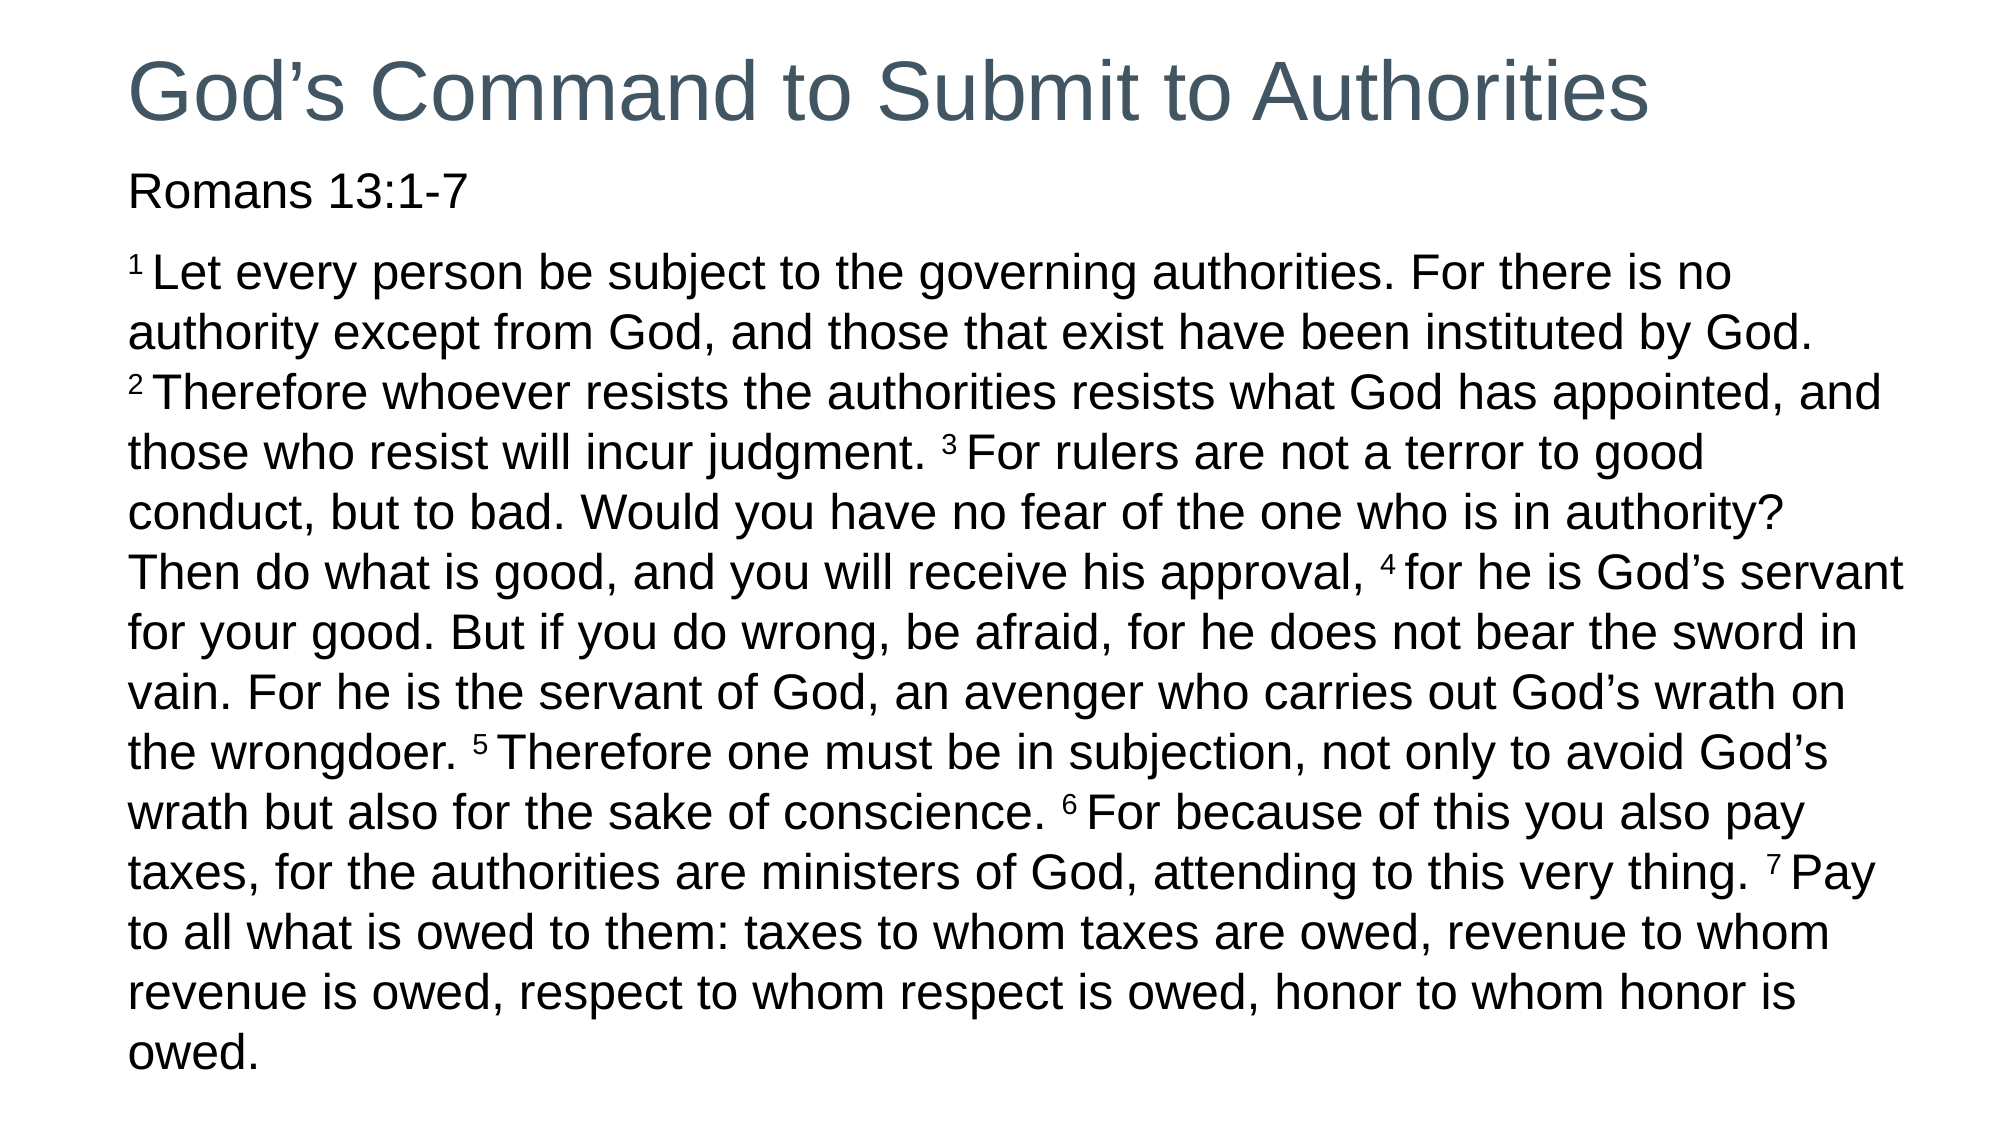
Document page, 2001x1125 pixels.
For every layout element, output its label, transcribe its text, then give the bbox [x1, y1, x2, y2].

list Romans 13:1-7 1 Let every person be subject to the governing authorities. For there is no authority except from God, and those that exist have been instituted by God. 2 Therefore whoever resists the authorities resists what God has appointed, and those who resist will incur judgment. 3 For rulers are not a terror to good conduct, but to bad. Would you have no fear of the one who is in authority? Then do what is good, and you will receive his approval, 4 for he is God’s servant for your good. But if you do wrong, be afraid, for he does not bear the sword in vain. For he is the servant of God, an avenger who carries out God’s wrath on the wrongdoer. 5 Therefore one must be in subjection, not only to avoid God’s wrath but also for the sake of conscience. 6 For because of this you also pay taxes, for the authorities are ministers of God, attending to this very thing. 7 Pay to all what is owed to them: taxes to whom taxes are owed, revenue to whom revenue is owed, respect to whom respect is owed, honor to whom honor is owed. [112, 157, 1921, 1039]
title God’s Command to Submit to Authorities [112, 28, 1775, 157]
